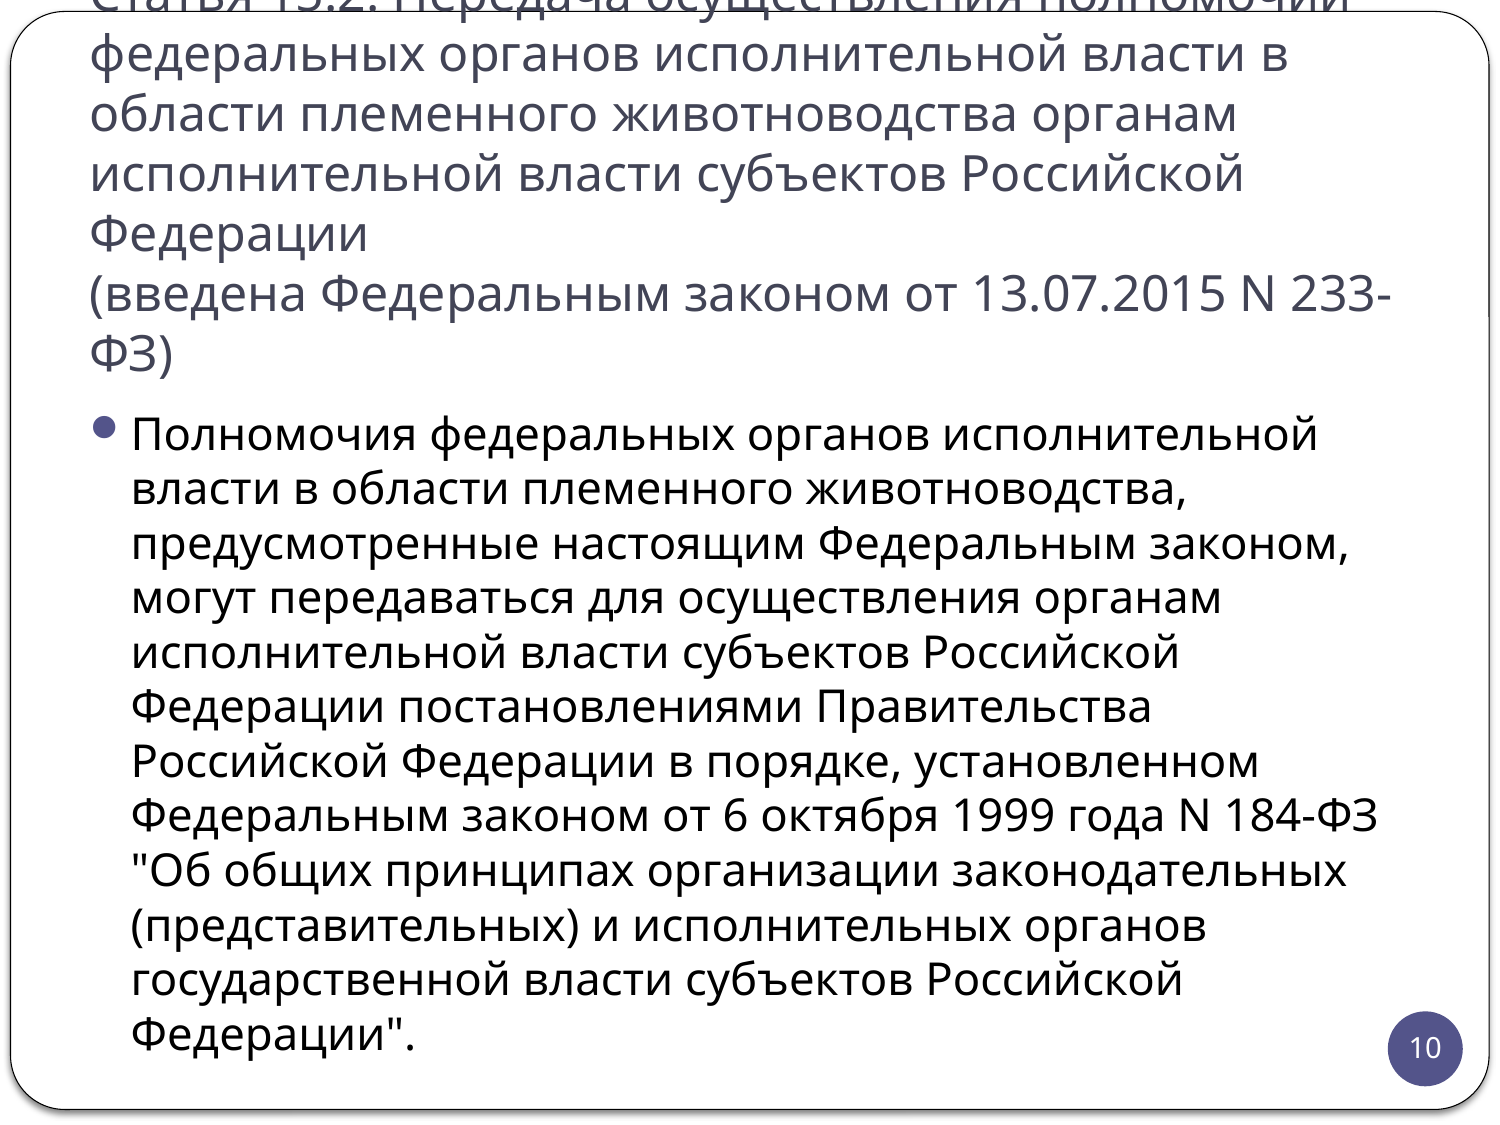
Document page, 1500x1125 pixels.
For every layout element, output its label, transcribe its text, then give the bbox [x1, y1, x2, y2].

list Полномочия федеральных органов исполнительной власти в области племенного животноводства, предусмотренные настоящим Федеральным законом, могут передаваться для осуществления органам исполнительной власти субъектов Российской Федерации постановлениями Правительства Российской Федерации в порядке, установленном Федеральным законом от 6 октября 1999 года N 184-ФЗ "Об общих принципах организации законодательных (представительных) и исполнительных органов государственной власти субъектов Российской Федерации". [75, 397, 1425, 1071]
slide_number 10 [1387, 1011, 1463, 1087]
title Статья 15.2. Передача осуществления полномочий федеральных органов исполнительной власти в области племенного животноводства органам исполнительной власти субъектов Российской Федерации (введена Федеральным законом от 13.07.2015 N 233-ФЗ) [75, 45, 1425, 397]
